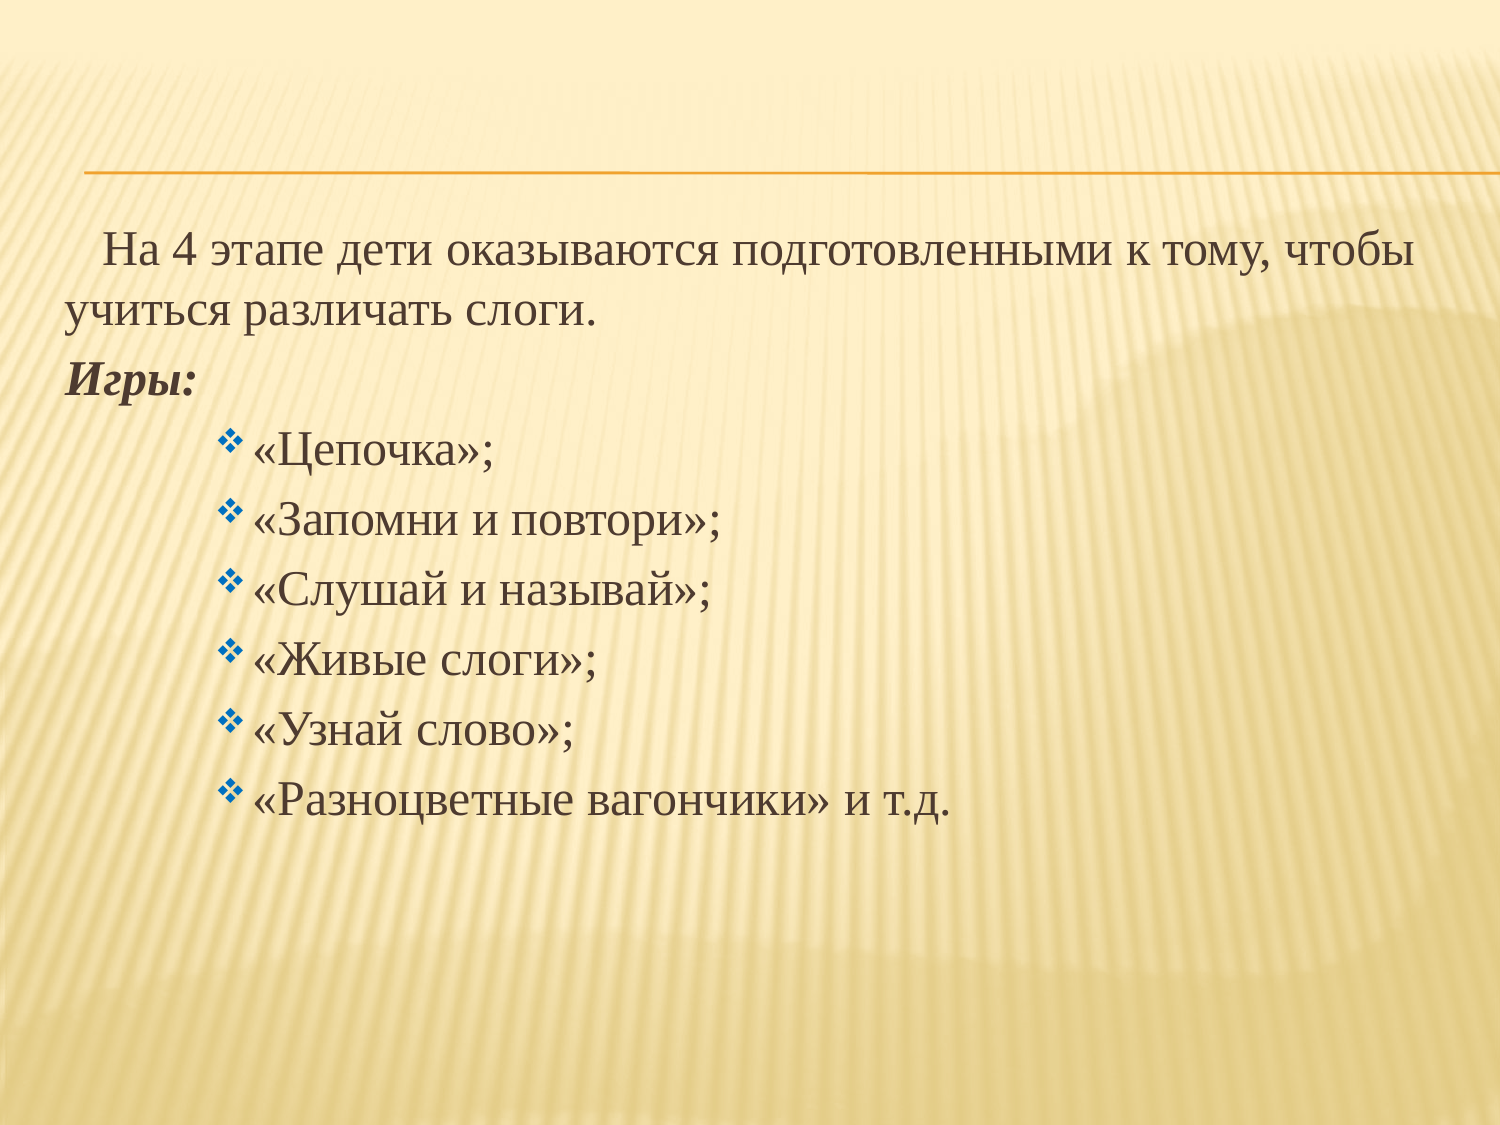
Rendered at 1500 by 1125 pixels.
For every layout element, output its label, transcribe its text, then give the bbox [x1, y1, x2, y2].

list На 4 этапе дети оказываются подготовленными к тому, чтобы учиться различать слоги. Игры: «Цепочка»; «Запомни и повтори»; «Слушай и называй»; «Живые слоги»; «Узнай слово»; «Разноцветные вагончики» и т.д. [50, 208, 1475, 998]
